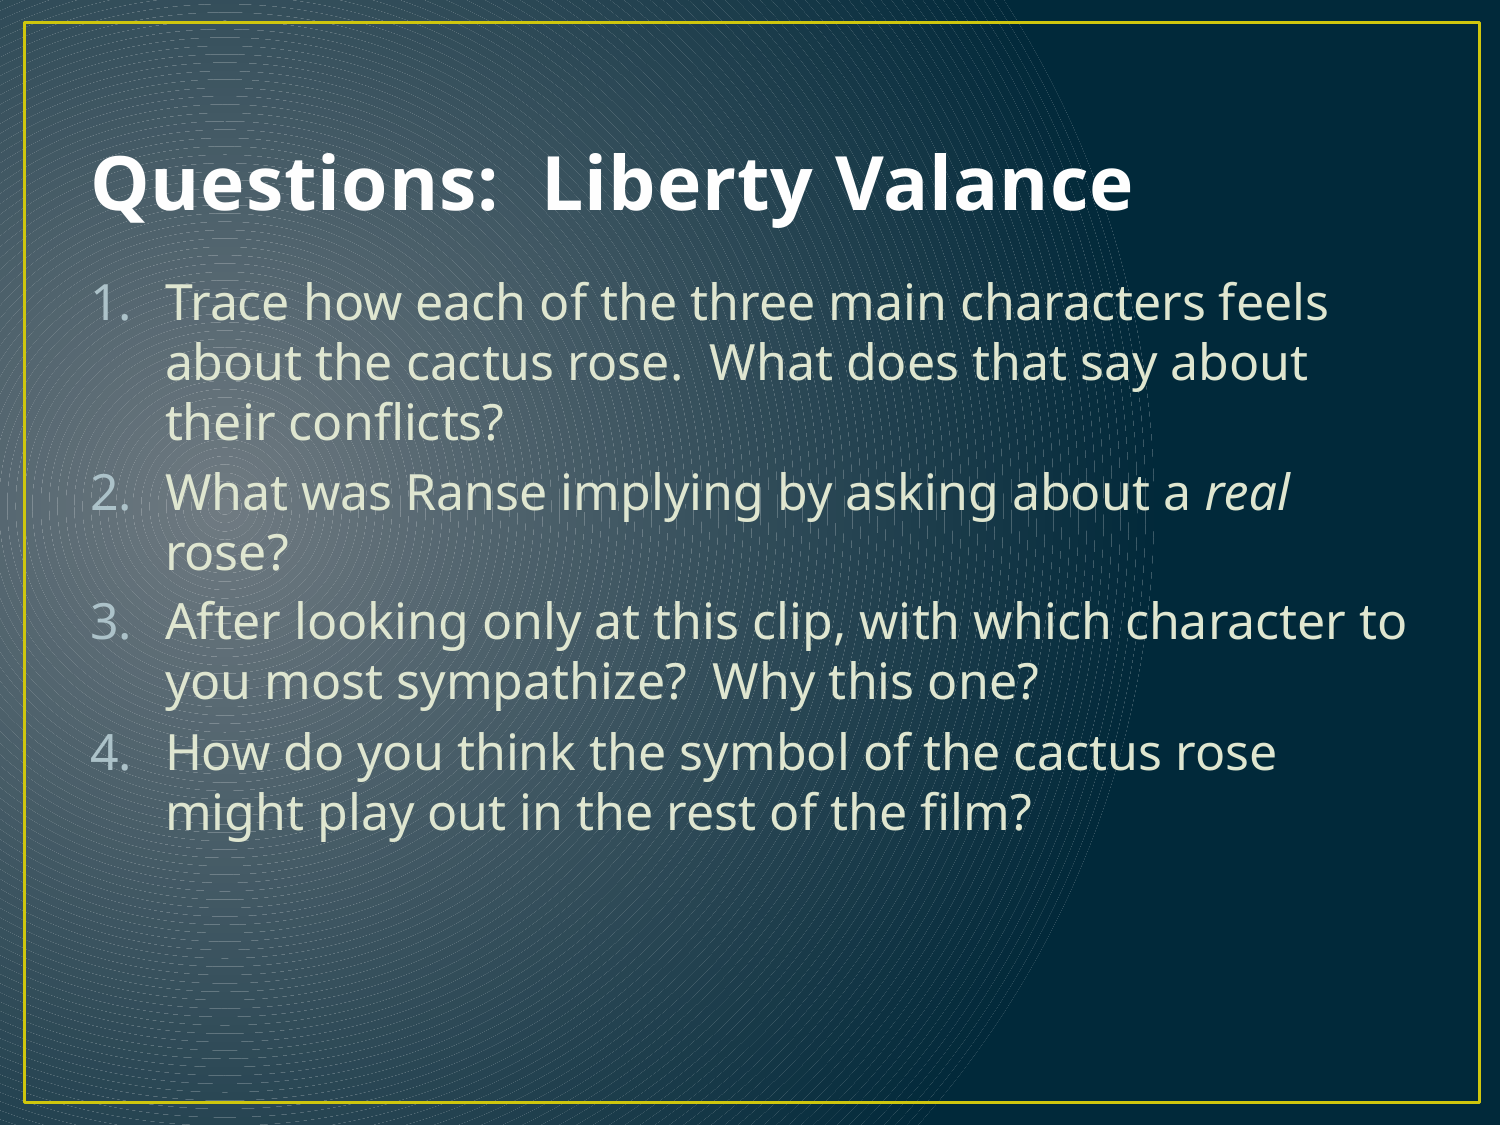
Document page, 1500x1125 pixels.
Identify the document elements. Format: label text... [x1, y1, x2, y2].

title Questions: Liberty Valance [75, 45, 1425, 233]
list Trace how each of the three main characters feels about the cactus rose. What does that say about their conflicts? What was Ranse implying by asking about a real rose? After looking only at this clip, with which character to you most sympathize? Why this one? How do you think the symbol of the cactus rose might play out in the rest of the film? [75, 262, 1425, 1005]
